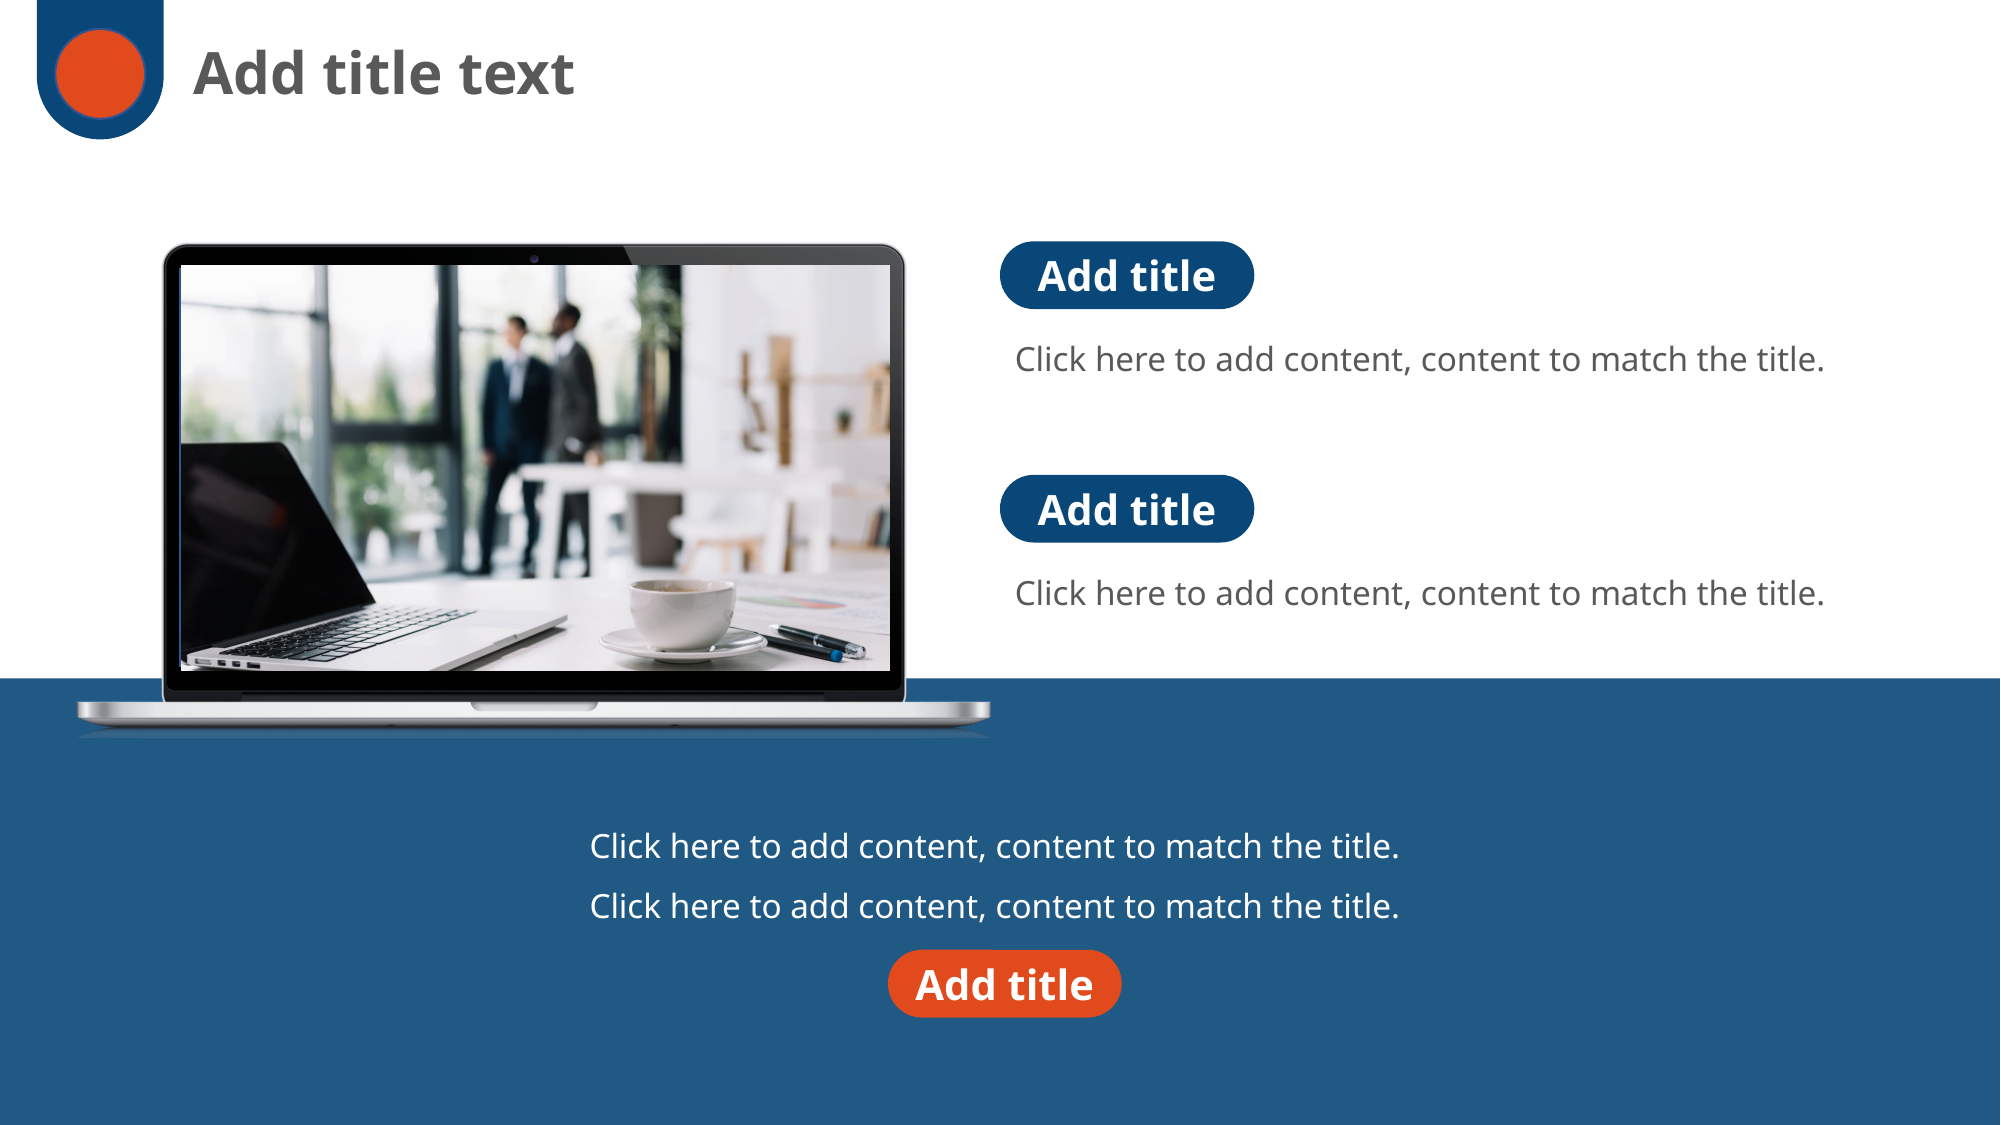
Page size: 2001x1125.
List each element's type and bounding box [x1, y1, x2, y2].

text_box [36, 0, 597, 140]
text_box [999, 241, 1934, 380]
text_box [70, 218, 1000, 764]
text_box [368, 798, 1632, 1018]
text_box [999, 474, 1946, 614]
text_box [0, 678, 2000, 1125]
